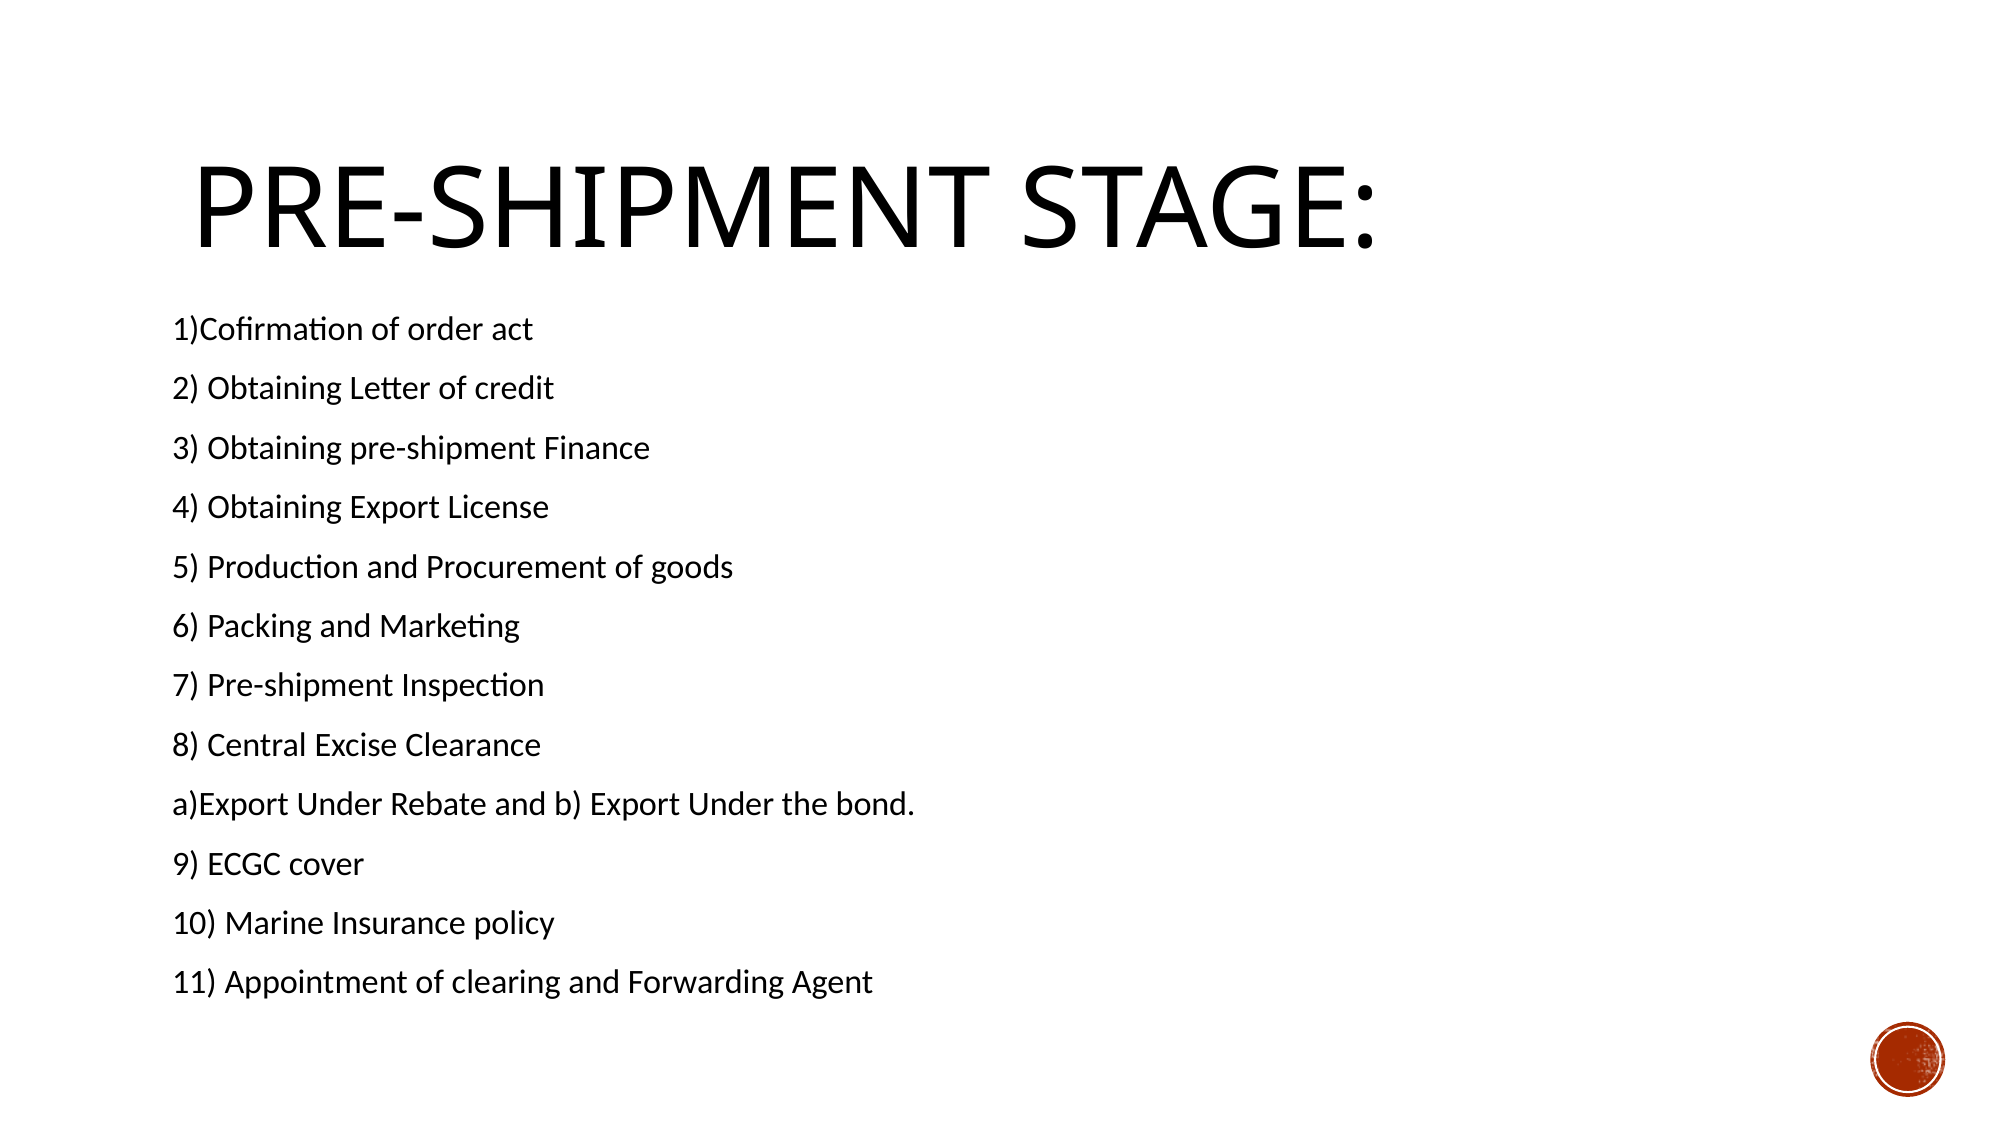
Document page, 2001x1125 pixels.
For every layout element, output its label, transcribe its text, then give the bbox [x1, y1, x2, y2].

list 1)Cofirmation of order act 2) Obtaining Letter of credit 3) Obtaining pre-shipment Finance 4) Obtaining Export License 5) Production and Procurement of goods 6) Packing and Marketing 7) Pre-shipment Inspection 8) Central Excise Clearance a)Export Under Rebate and b) Export Under the bond. 9) ECGC cover 10) Marine Insurance policy 11) Appointment of clearing and Forwarding Agent [157, 303, 1808, 1012]
title PRE-SHIPMENT STAGE: [175, 79, 1826, 344]
